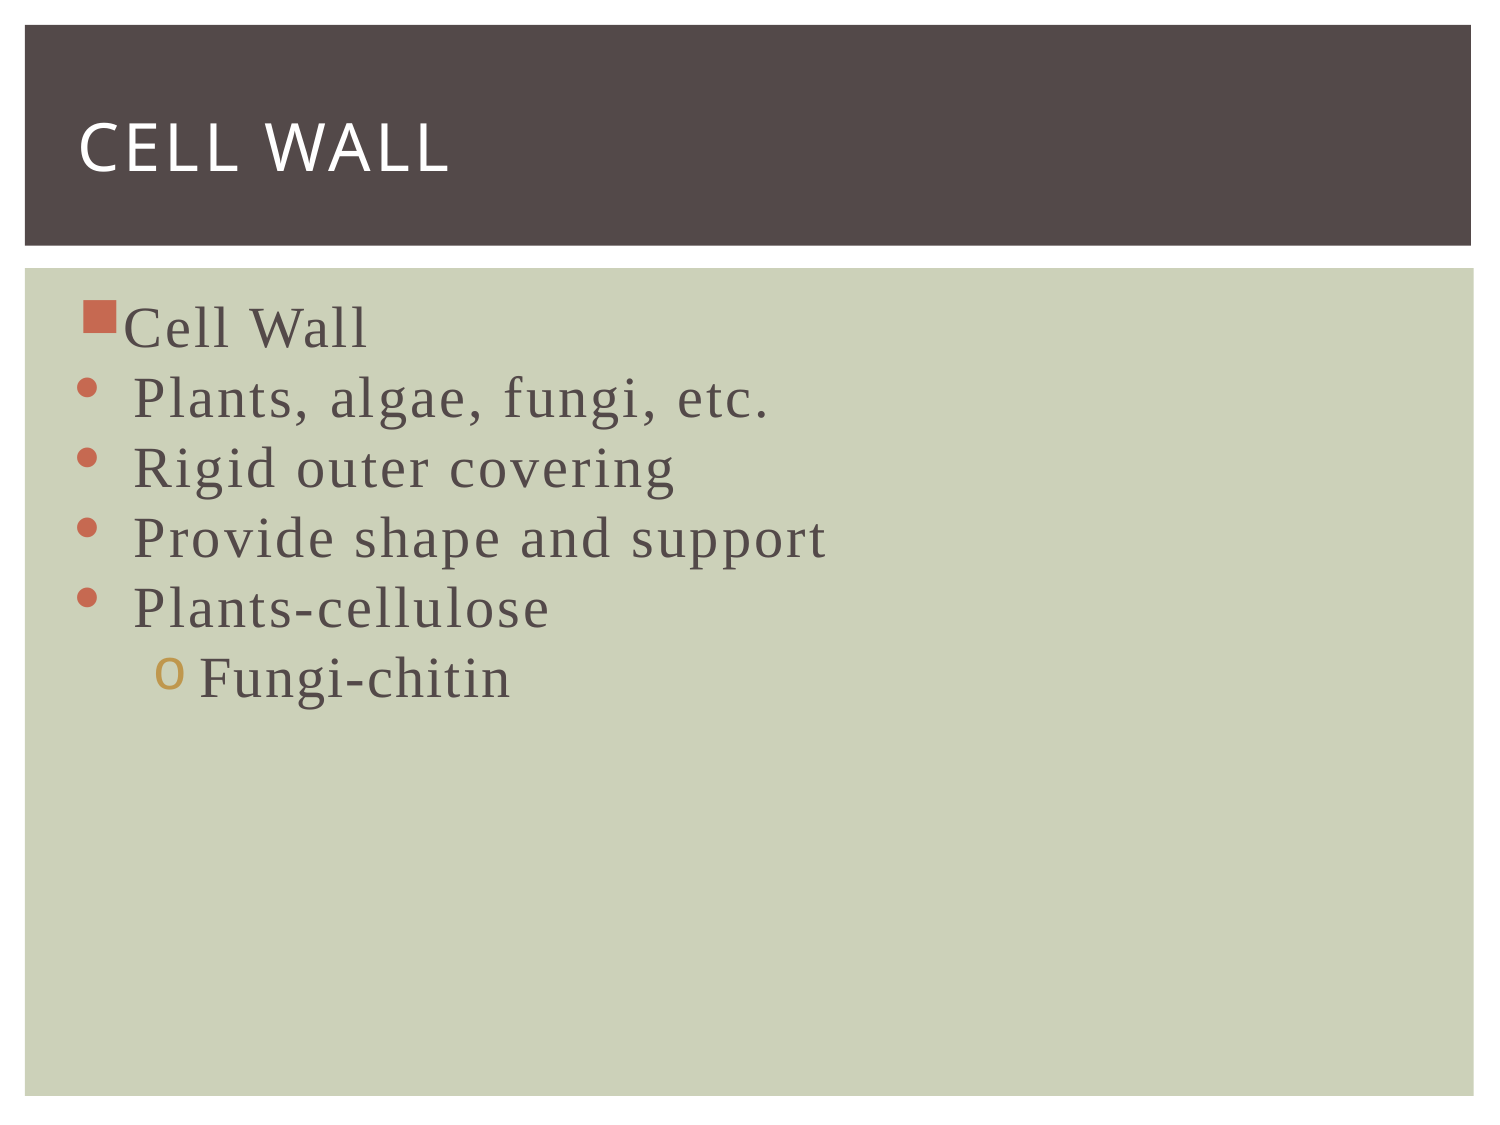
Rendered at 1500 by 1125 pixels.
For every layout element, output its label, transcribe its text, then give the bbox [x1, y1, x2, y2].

list Cell Wall Plants, algae, fungi, etc. Rigid outer covering Provide shape and support Plants-cellulose Fungi-chitin [62, 281, 1442, 1005]
title Cell wall [62, 58, 1438, 232]
